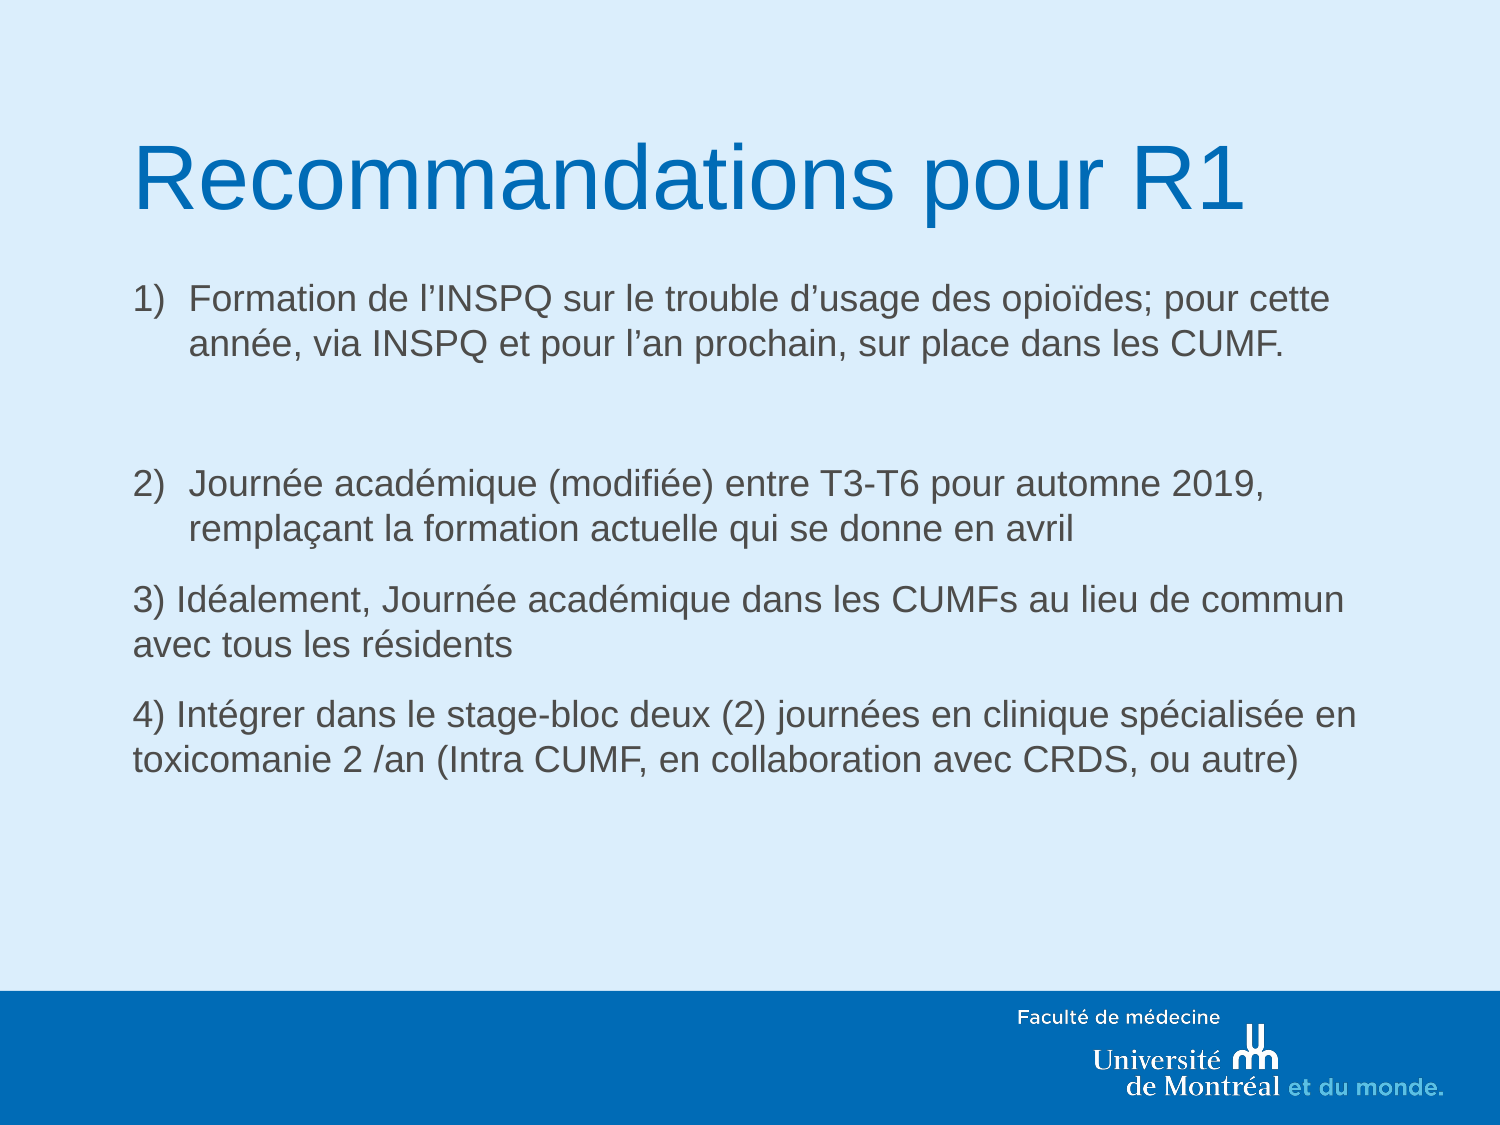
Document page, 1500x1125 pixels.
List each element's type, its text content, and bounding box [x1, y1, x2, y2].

picture [993, 987, 1468, 1117]
title Recommandations pour R1 [117, 15, 1385, 237]
list Formation de l’INSPQ sur le trouble d’usage des opioïdes; pour cette année, via INSPQ et pour l’an prochain, sur place dans les CUMF. Journée académique (modifiée) entre T3-T6 pour automne 2019, remplaçant la formation actuelle qui se donne en avril 3) Idéalement, Journée académique dans les CUMFs au lieu de commun avec tous les résidents 4) Intégrer dans le stage-bloc deux (2) journées en clinique spécialisée en toxicomanie 2 /an (Intra CUMF, en collaboration avec CRDS, ou autre) [117, 266, 1417, 932]
